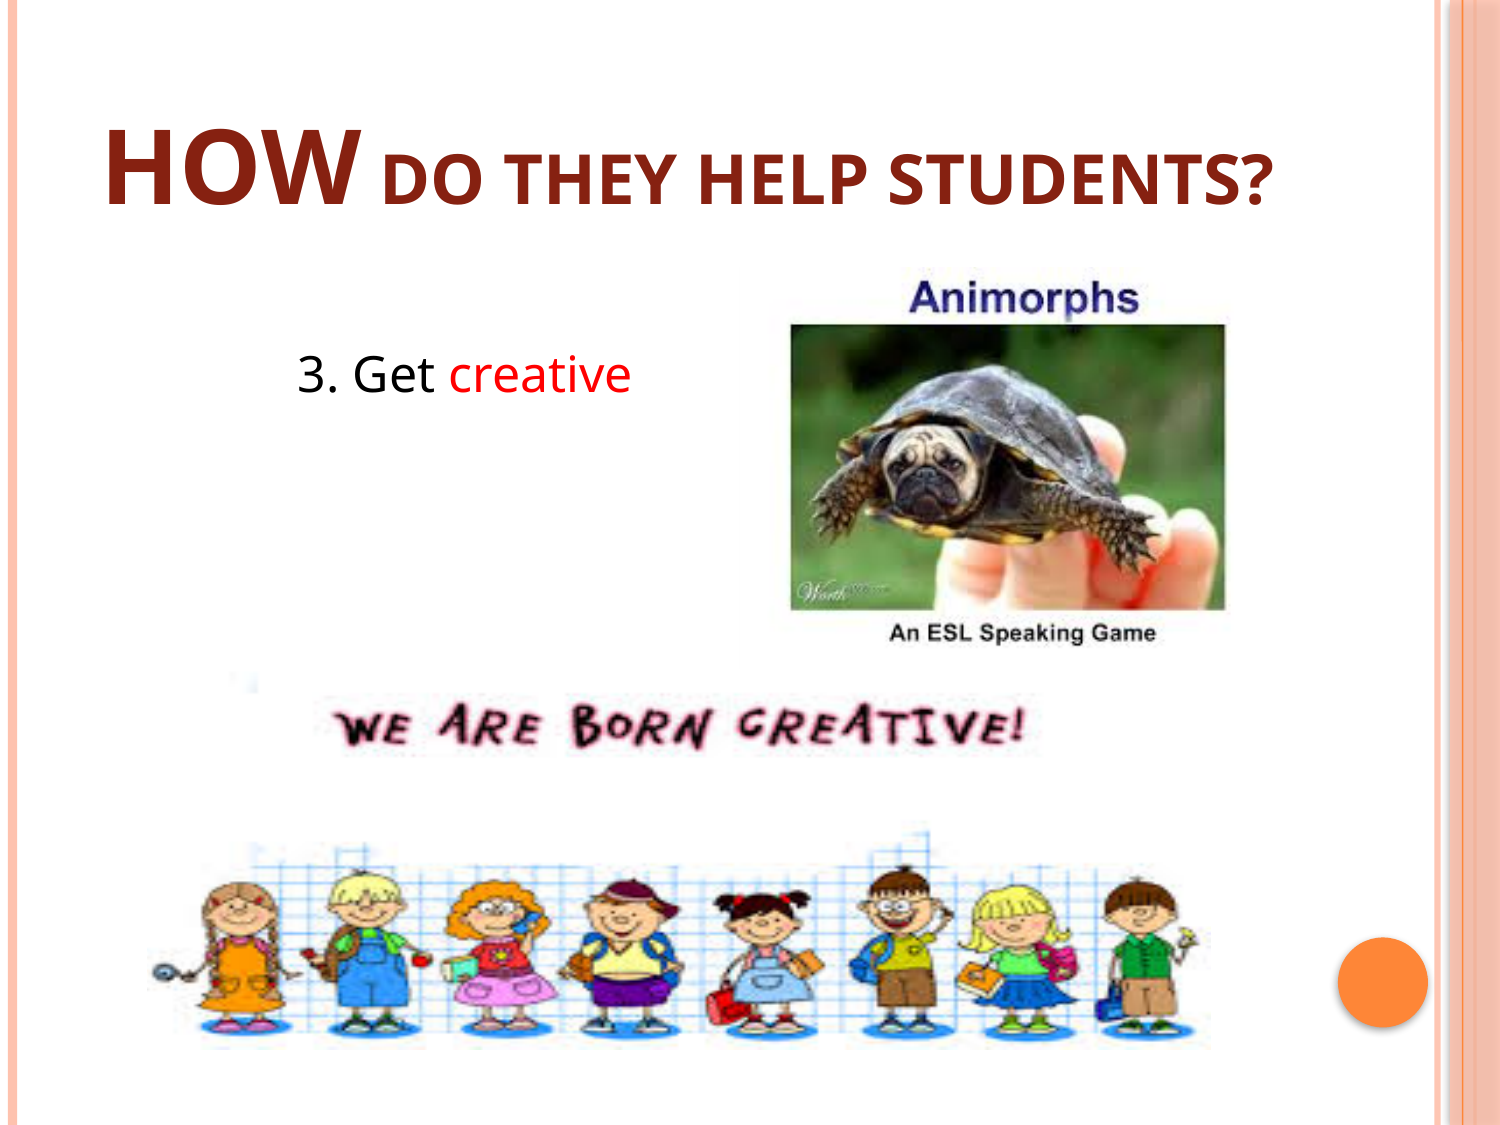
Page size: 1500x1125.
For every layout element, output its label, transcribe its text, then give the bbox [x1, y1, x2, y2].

title How do they help students? [75, 45, 1300, 233]
list 3. Get creative [75, 262, 1300, 1062]
picture [146, 266, 1271, 1051]
